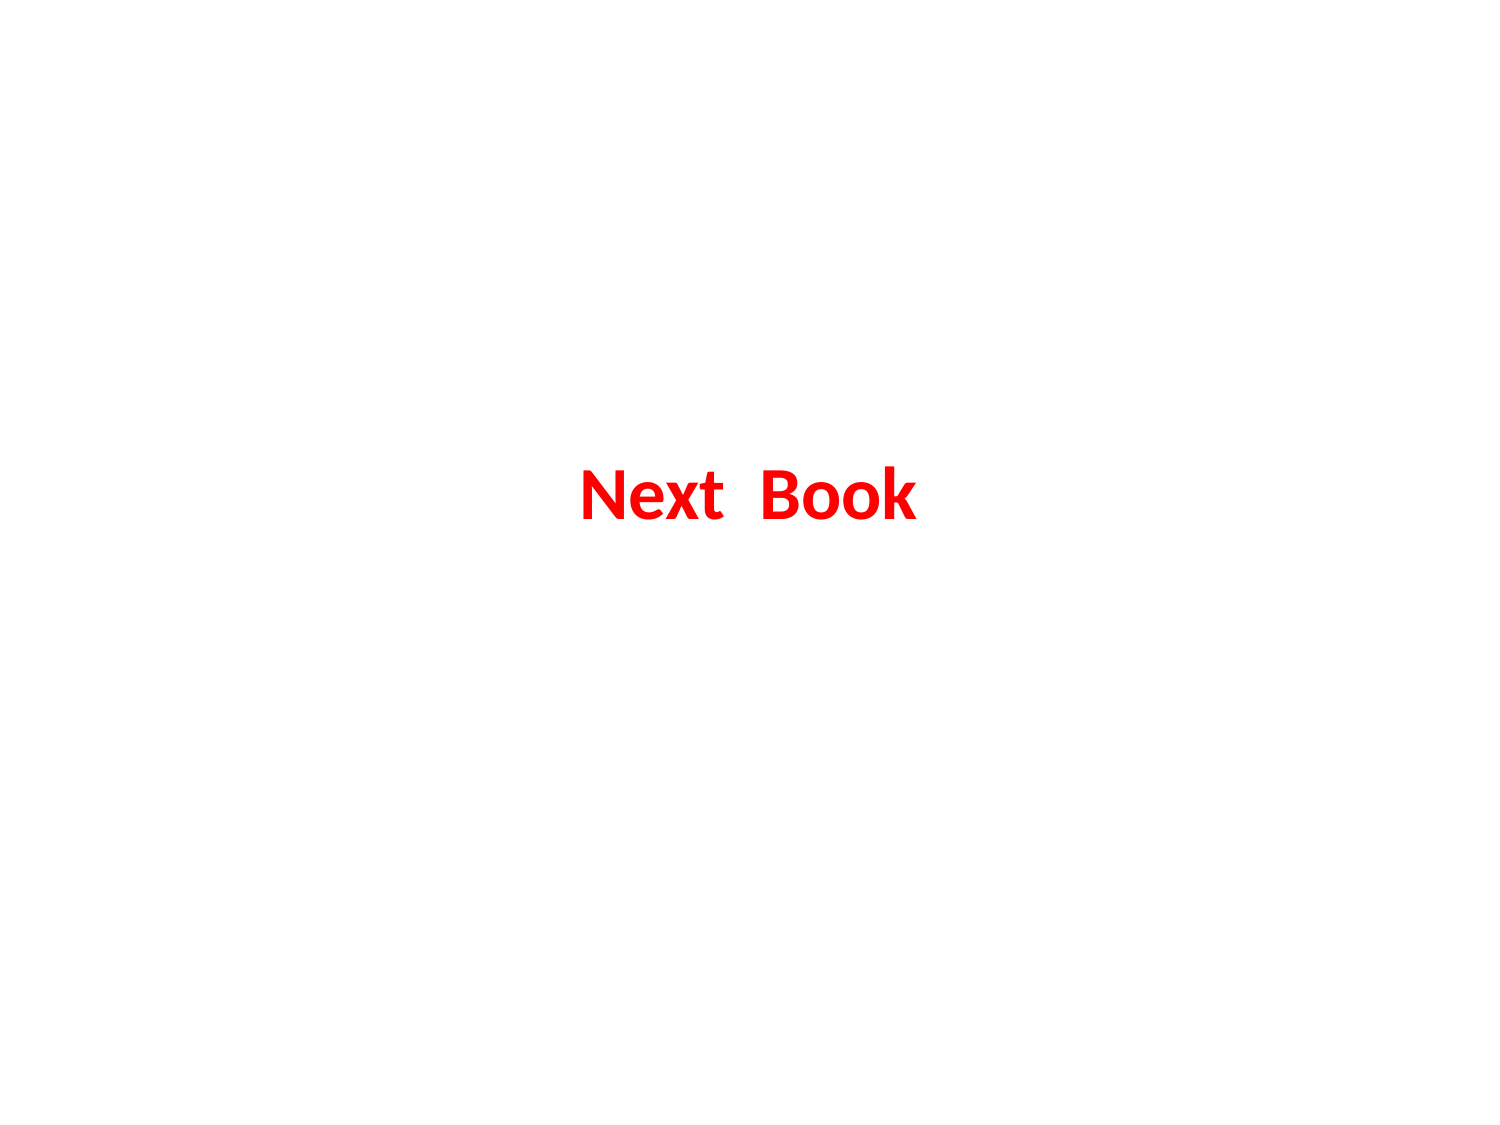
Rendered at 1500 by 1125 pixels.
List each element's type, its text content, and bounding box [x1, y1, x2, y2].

text_box Next Book [564, 437, 934, 543]
